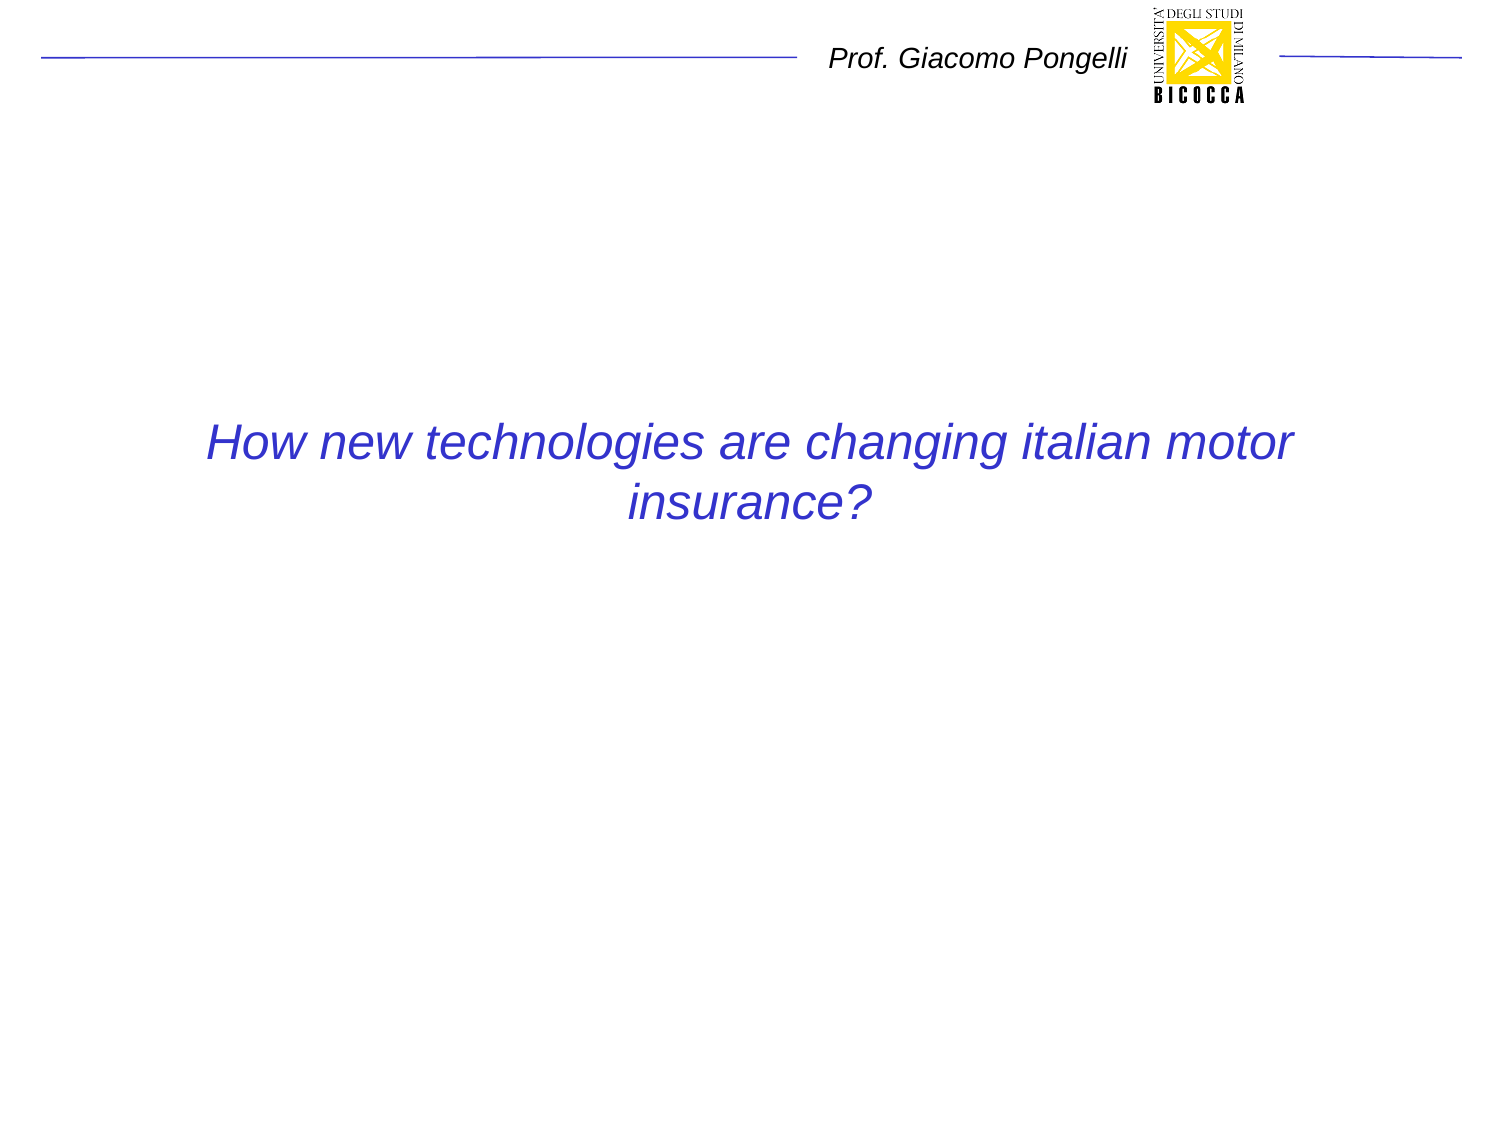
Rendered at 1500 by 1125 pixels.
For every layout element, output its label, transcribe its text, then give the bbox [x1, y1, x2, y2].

picture [1151, 5, 1248, 107]
title How new technologies are changing italian motor insurance? [112, 349, 1388, 591]
